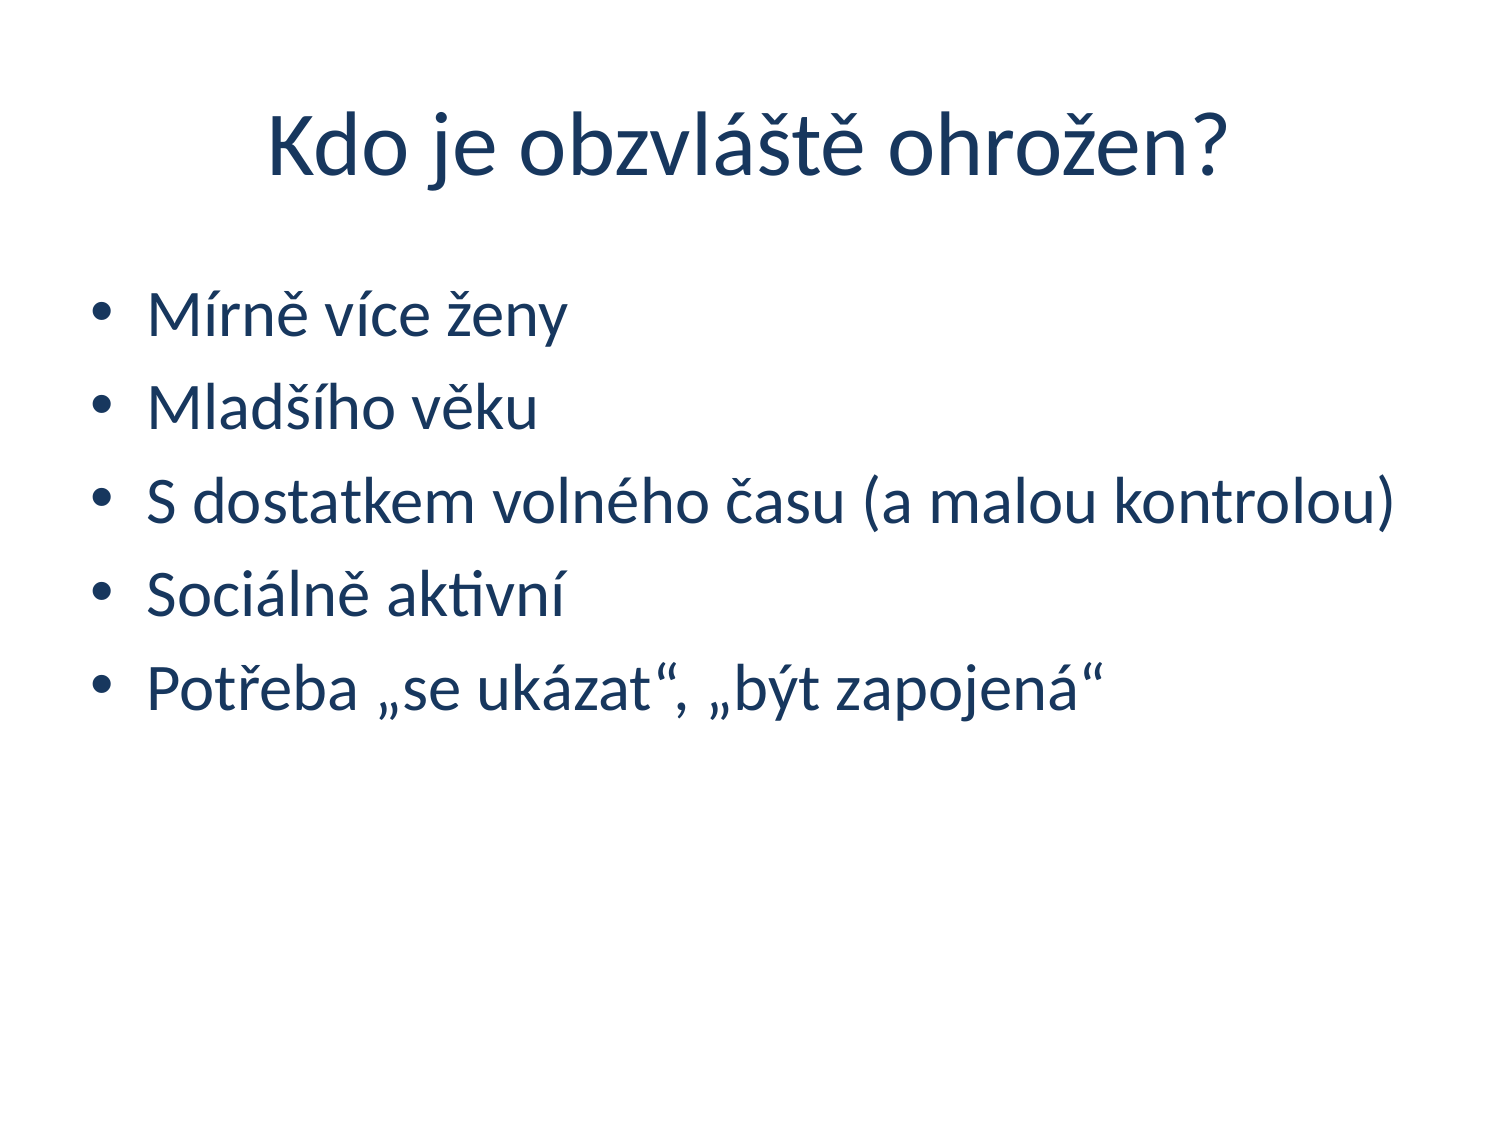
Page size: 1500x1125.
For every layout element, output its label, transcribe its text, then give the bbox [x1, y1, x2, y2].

title Kdo je obzvláště ohrožen? [75, 45, 1425, 233]
list Mírně více ženy Mladšího věku S dostatkem volného času (a malou kontrolou) Sociálně aktivní Potřeba „se ukázat“, „být zapojená“ [75, 262, 1425, 1005]
